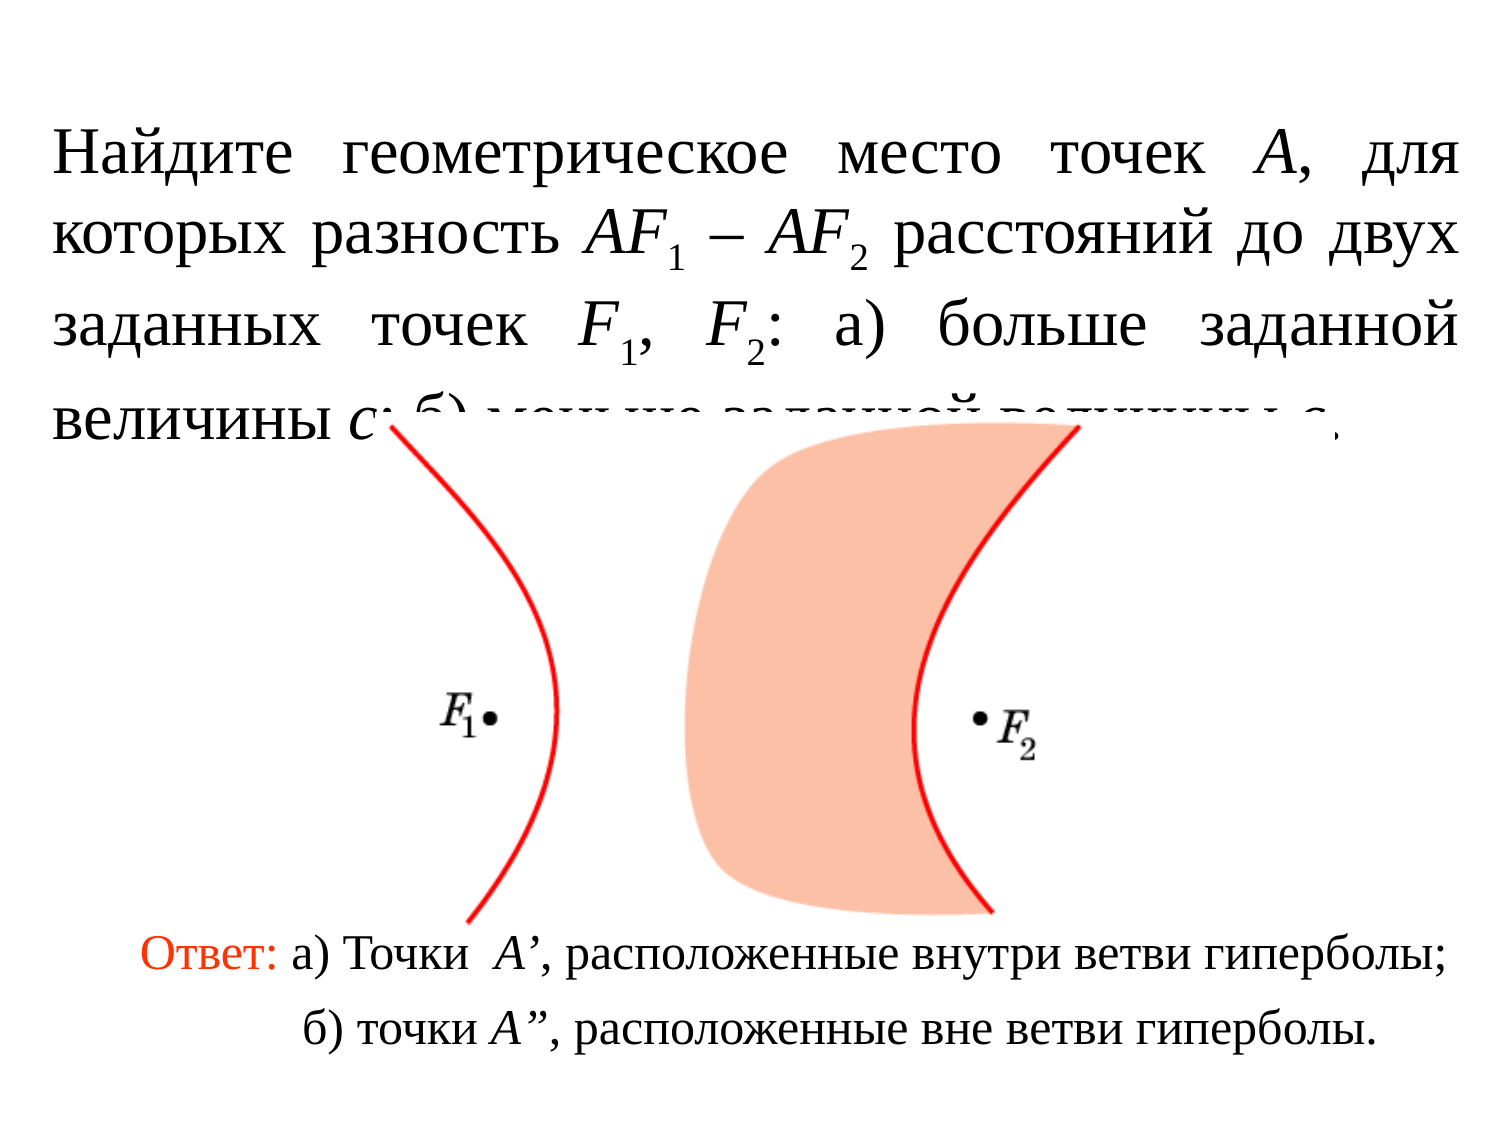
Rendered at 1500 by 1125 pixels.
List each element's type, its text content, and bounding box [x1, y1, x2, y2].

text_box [124, 424, 282, 988]
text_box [287, 412, 1488, 1063]
text_box Найдите геометрическое место точек A, для которых разность AF1 – AF2 расстояний до двух заданных точек F1, F2: а) больше заданной величины c; б) меньше заданной величины c. [37, 99, 1475, 460]
